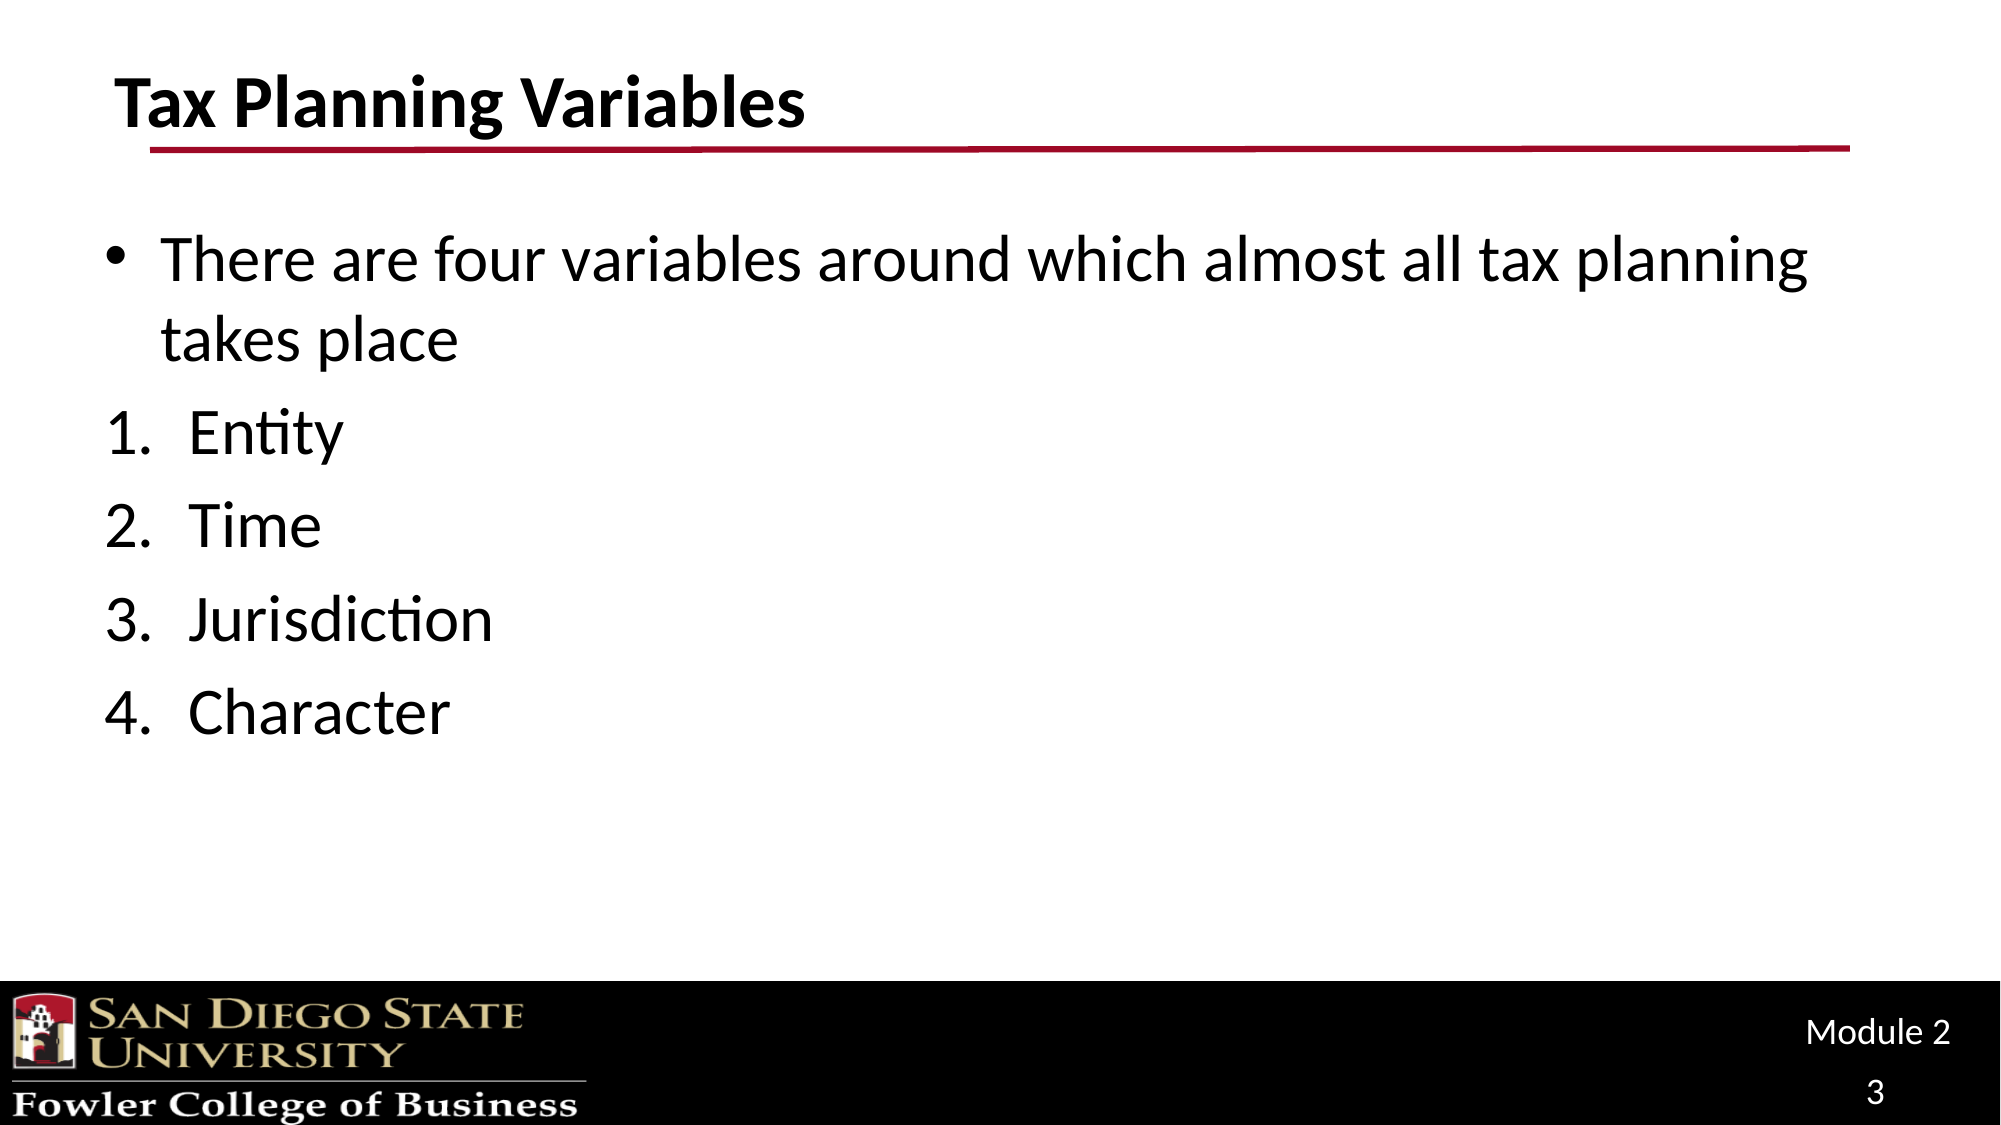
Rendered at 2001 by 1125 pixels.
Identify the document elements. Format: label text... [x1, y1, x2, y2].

picture [12, 992, 588, 1125]
slide_number Module 2 [1790, 999, 1989, 1060]
list There are four variables around which almost all tax planning takes place Entity Time Jurisdiction Character [89, 207, 1890, 851]
title Tax Planning Variables [99, 45, 1900, 233]
slide_number 3 [1851, 1059, 1989, 1124]
